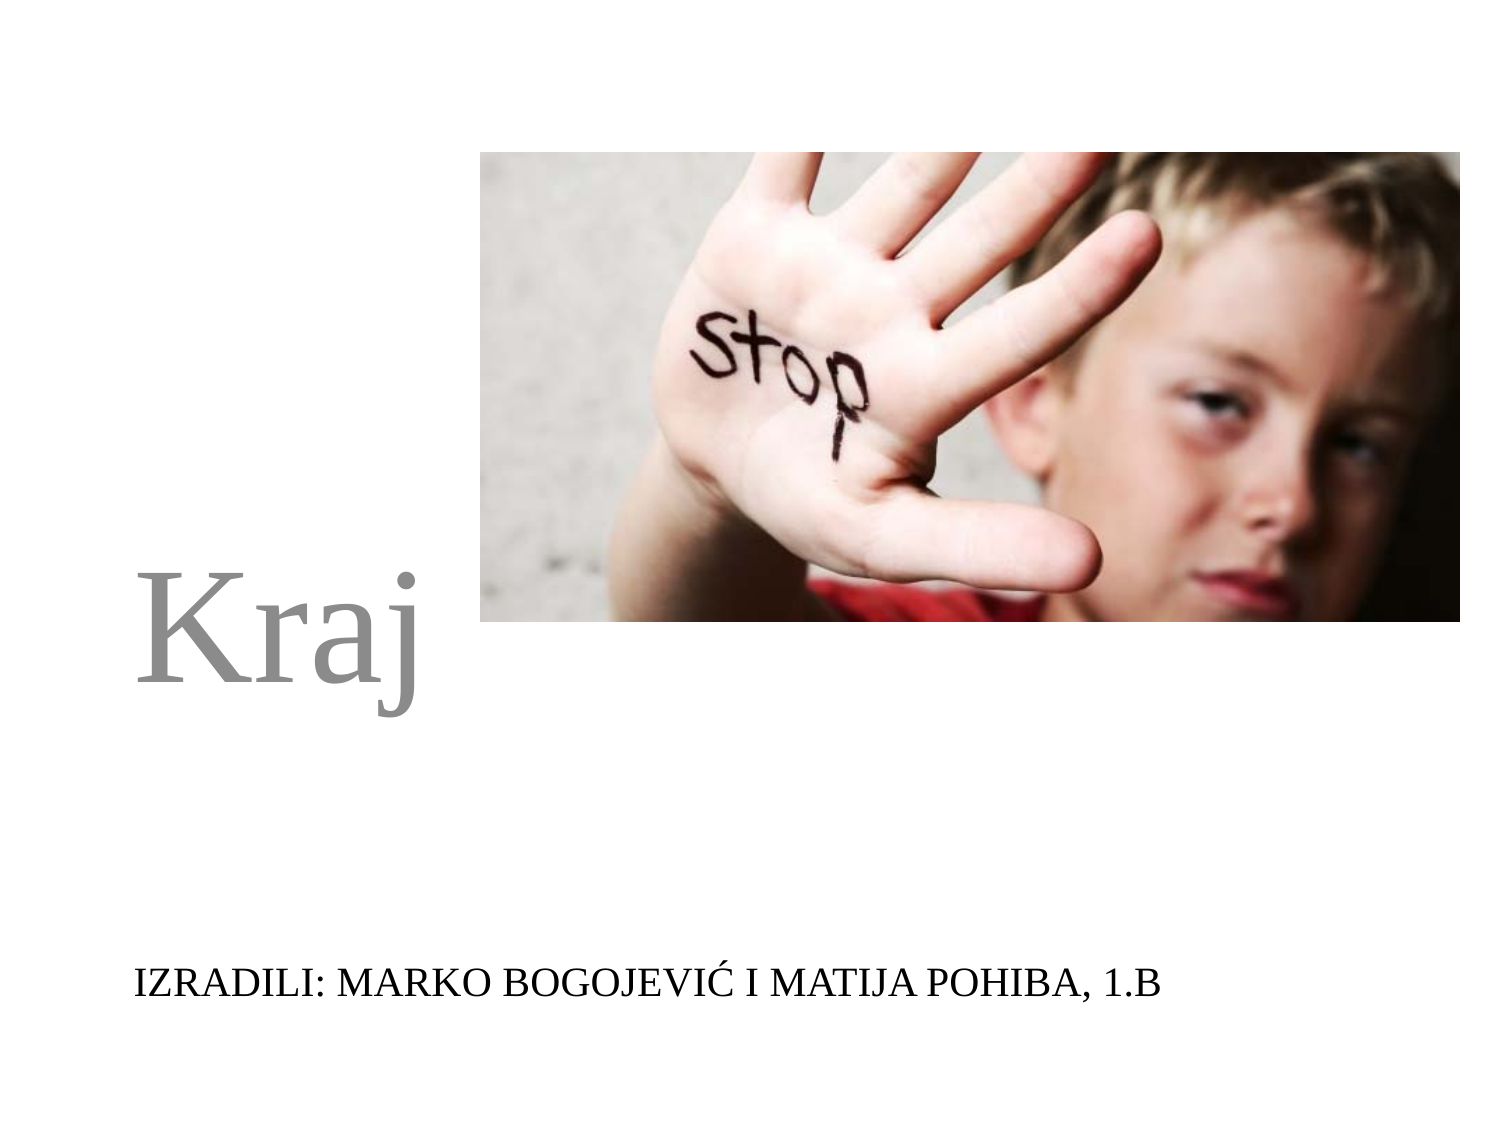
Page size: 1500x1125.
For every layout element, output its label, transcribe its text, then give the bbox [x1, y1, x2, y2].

picture [480, 152, 1460, 622]
title Izradili: marko bogojević I MATIJA POHIBA, 1.b [118, 796, 1394, 1067]
list Kraj [118, 476, 1394, 723]
